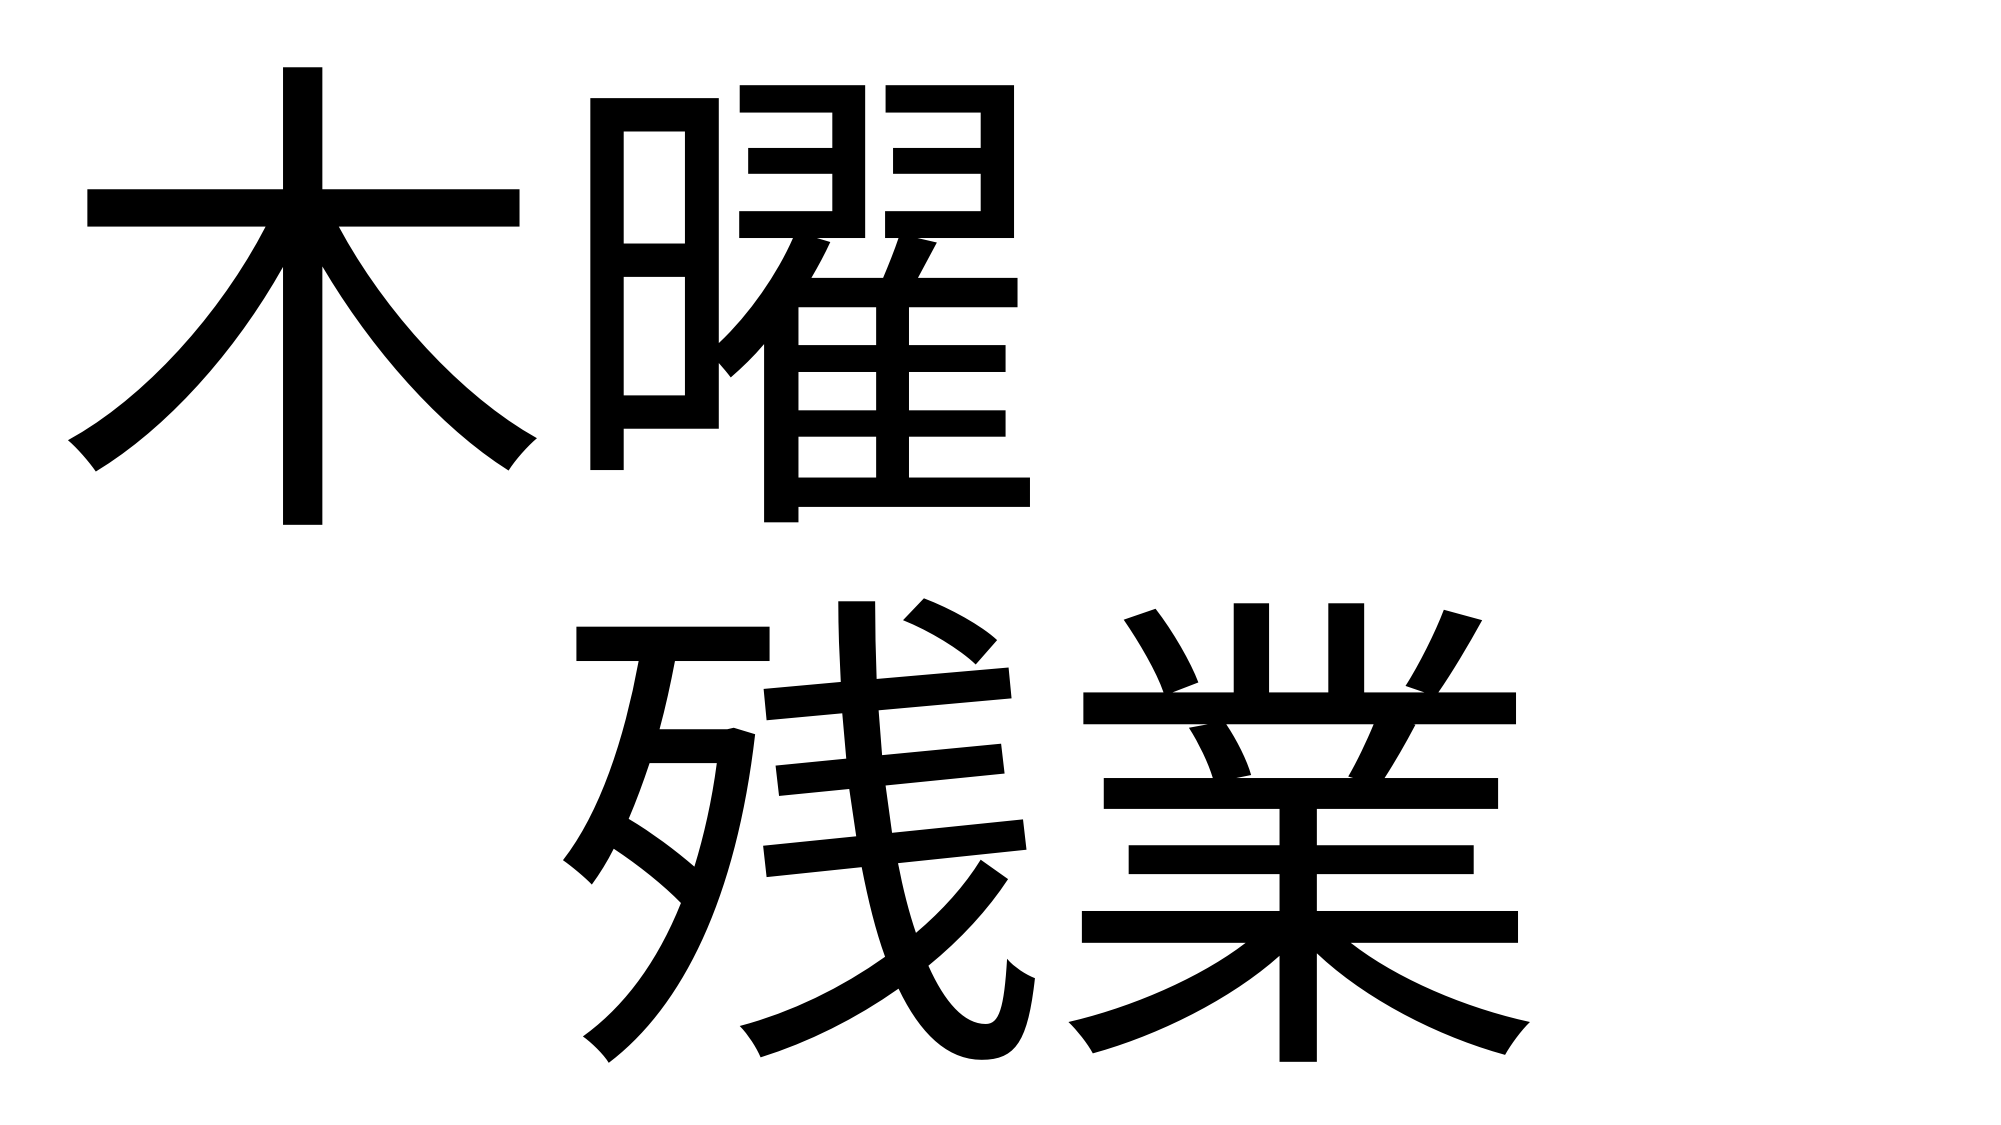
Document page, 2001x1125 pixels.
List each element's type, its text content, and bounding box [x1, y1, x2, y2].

title 木曜 残業 [39, 59, 1863, 1125]
